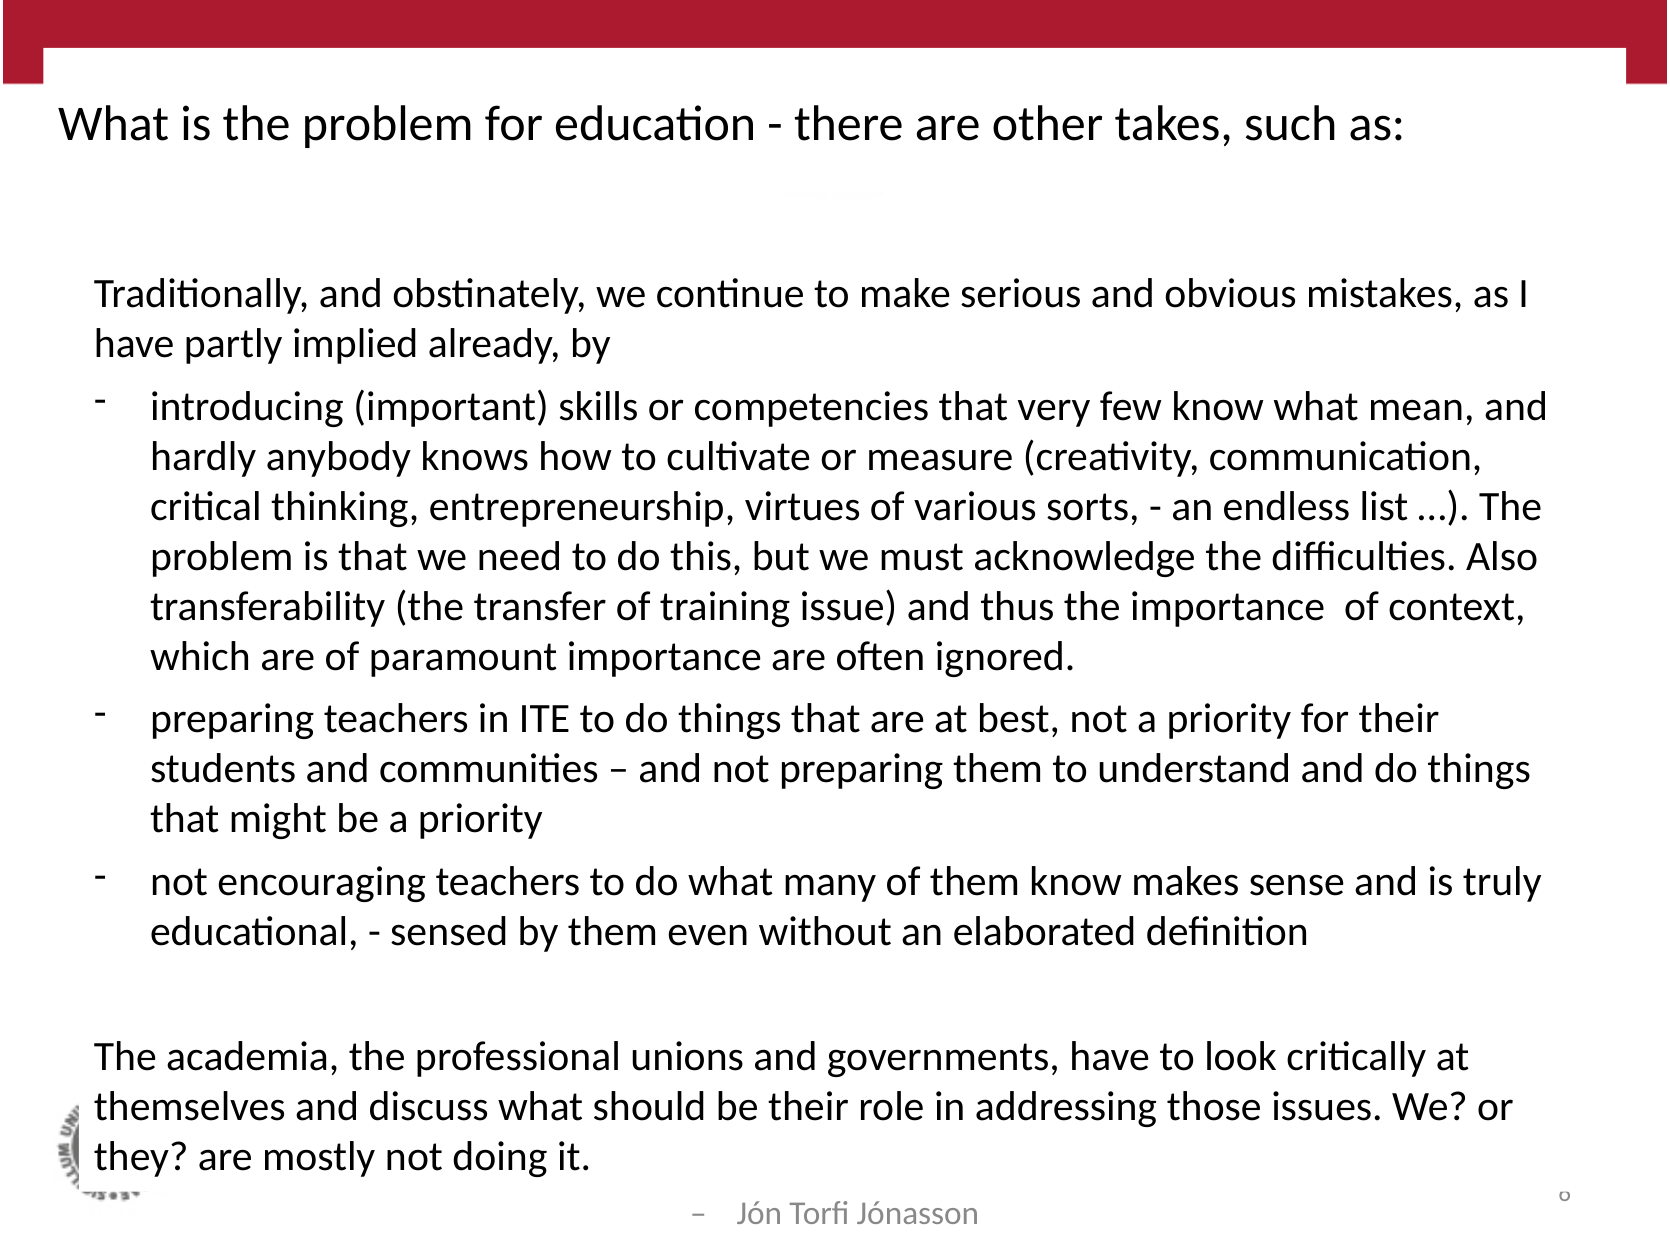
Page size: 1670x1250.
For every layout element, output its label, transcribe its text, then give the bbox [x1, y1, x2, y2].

title What is the problem for education - there are other takes, such as: [43, 47, 1627, 193]
slide_number 6 [1196, 1192, 1586, 1225]
footer Banff Public --TwinPeaks April 2018 – Jón Torfi Jónasson [570, 1192, 1100, 1225]
text_box Traditionally, and obstinately, we continue to make serious and obvious mistakes, as I have partly implied already, by introducing (important) skills or competencies that very few know what mean, and hardly anybody knows how to cultivate or measure (creativity, communication, critical thinking, entrepreneurship, virtues of various sorts, - an endless list …). The problem is that we need to do this, but we must acknowledge the difficulties. Also transferability (the transfer of training issue) and thus the importance of context, which are of paramount importance are often ignored. preparing teachers in ITE to do things that are at best, not a priority for their students and communities – and not preparing them to understand and do things that might be a priority not encouraging teachers to do what many of them know makes sense and is truly educational, - sensed by them even without an elaborated definition The academia, the professional unions and governments, have to look critically at themselves and discuss what should be their role in addressing those issues. We? or they? are mostly not doing it. [78, 258, 1586, 1192]
picture [3, 0, 1667, 1250]
